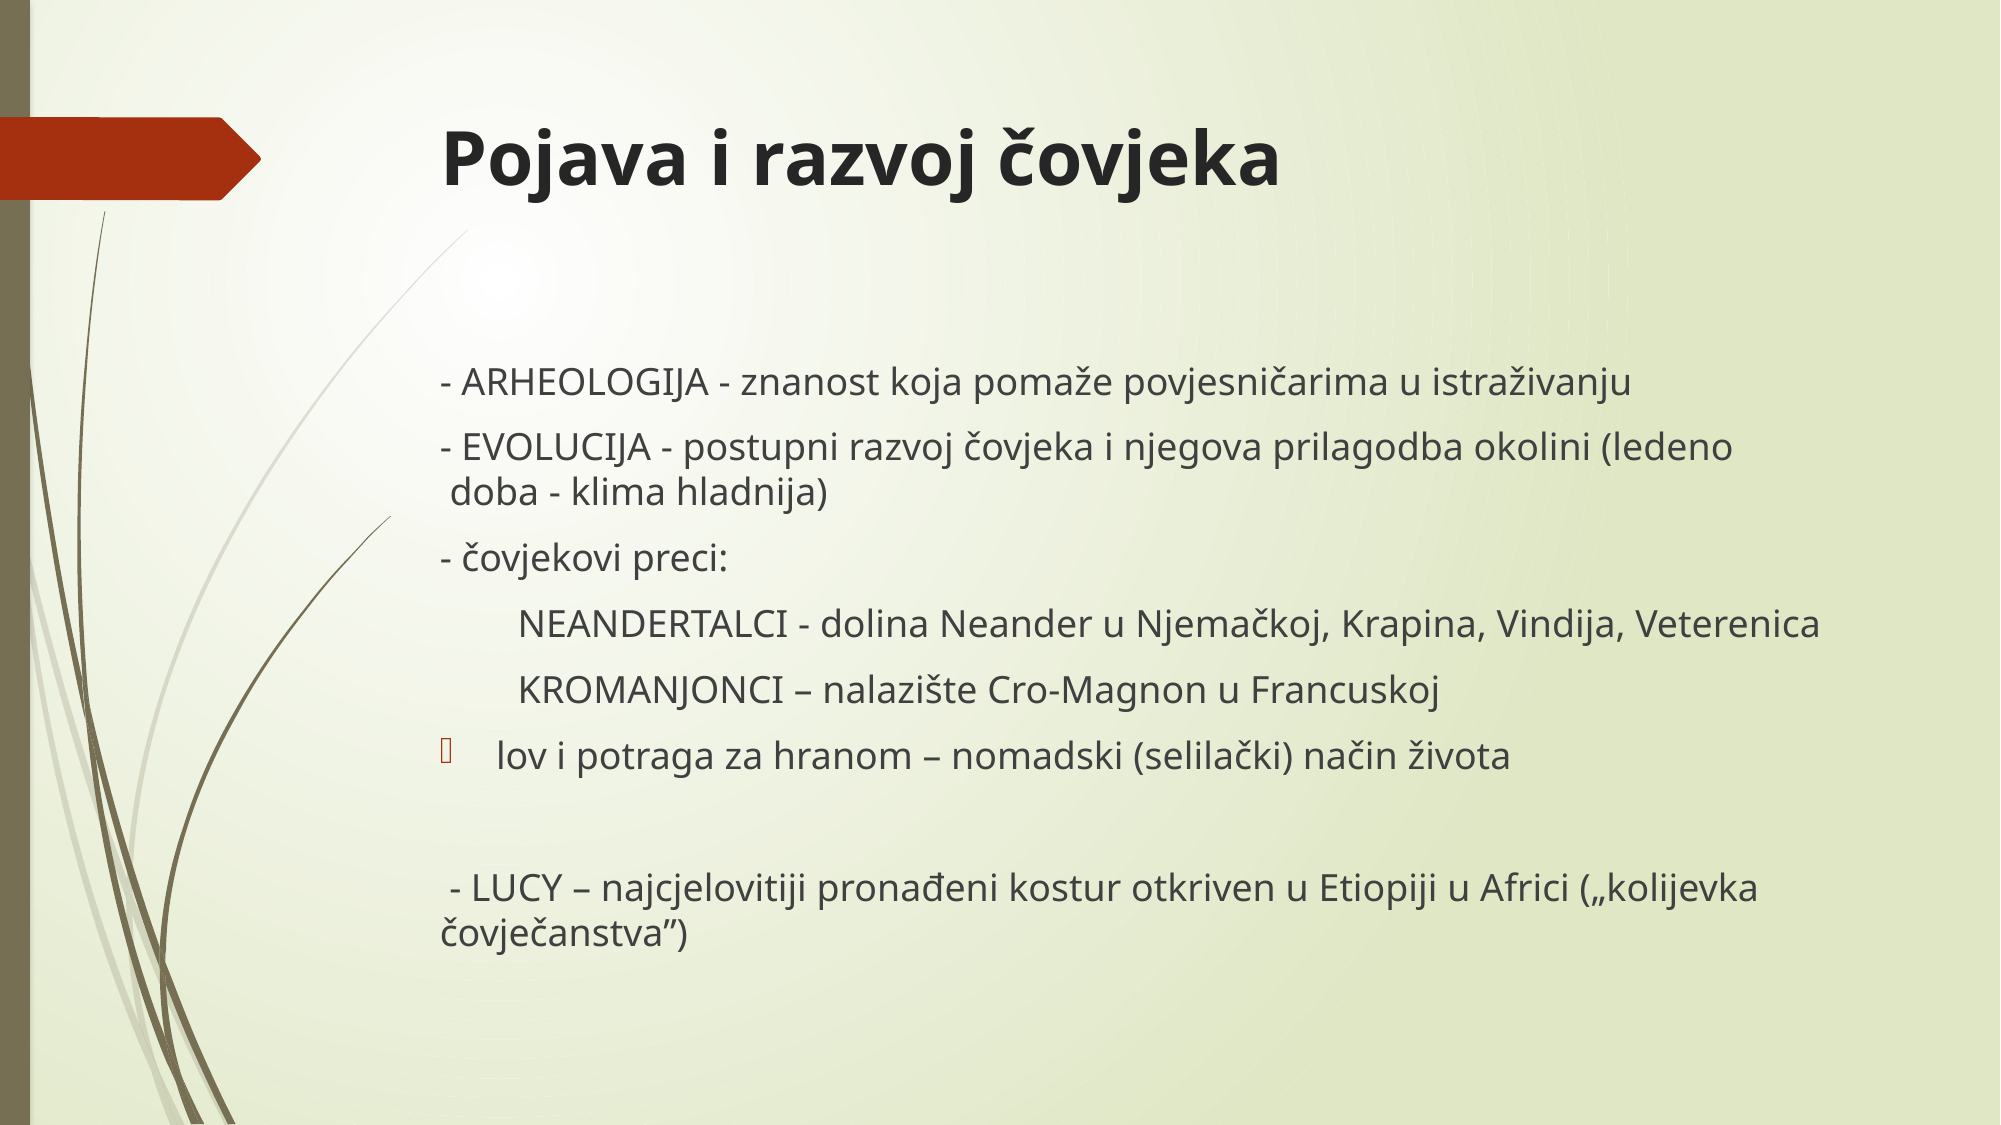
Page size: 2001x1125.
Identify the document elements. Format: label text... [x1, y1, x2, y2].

list - ARHEOLOGIJA - znanost koja pomaže povjesničarima u istraživanju - EVOLUCIJA - postupni razvoj čovjeka i njegova prilagodba okolini (ledeno doba - klima hladnija) - čovjekovi preci: NEANDERTALCI - dolina Neander u Njemačkoj, Krapina, Vindija, Veterenica KROMANJONCI – nalazište Cro-Magnon u Francuskoj lov i potraga za hranom – nomadski (selilački) način života - LUCY – najcjelovitiji pronađeni kostur otkriven u Etiopiji u Africi („kolijevka čovječanstva”) [424, 350, 1888, 970]
title Pojava i razvoj čovjeka [425, 102, 1888, 313]
